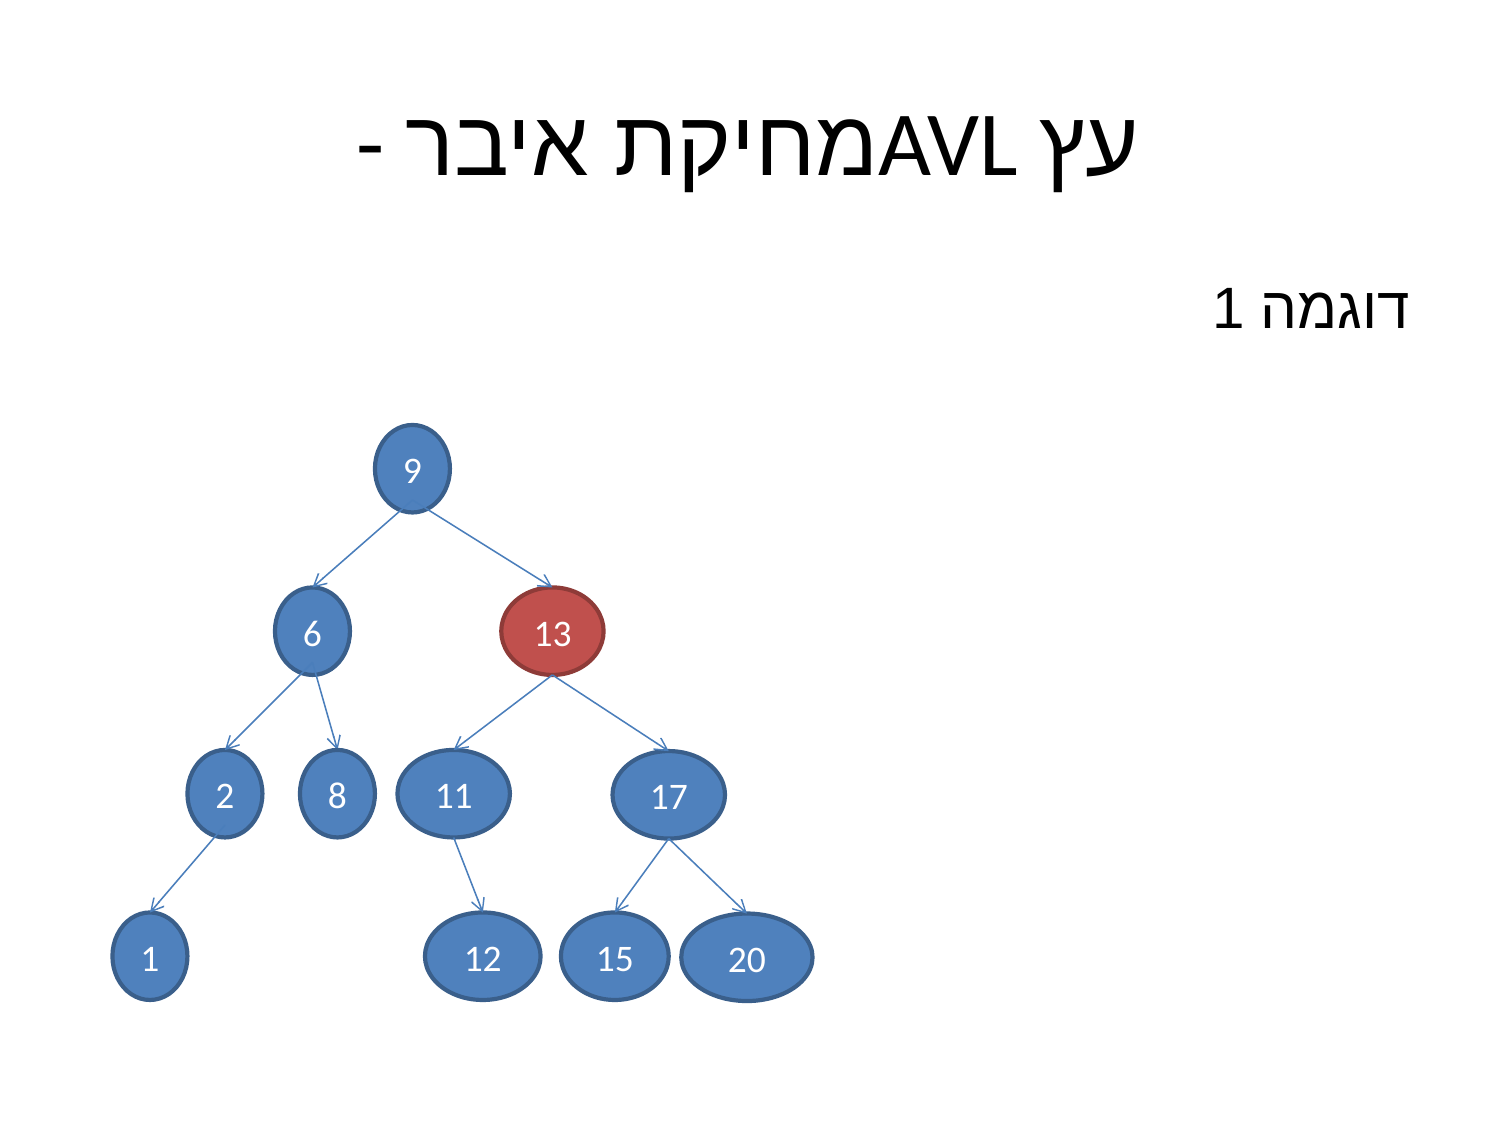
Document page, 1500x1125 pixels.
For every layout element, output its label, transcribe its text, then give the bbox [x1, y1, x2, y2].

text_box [453, 837, 483, 913]
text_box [224, 674, 311, 751]
text_box 6 [272, 585, 353, 673]
text_box 20 [679, 911, 815, 1004]
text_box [614, 838, 666, 913]
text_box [453, 674, 553, 751]
text_box 17 [610, 749, 728, 836]
text_box 8 [297, 748, 378, 840]
text_box 1 [110, 910, 190, 1003]
text_box 2 [185, 748, 265, 840]
text_box 11 [395, 748, 513, 840]
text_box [668, 838, 748, 914]
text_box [312, 674, 338, 751]
list דוגמה 1 [75, 262, 1425, 1005]
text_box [413, 512, 553, 588]
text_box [312, 512, 413, 588]
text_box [149, 837, 226, 913]
text_box 9 [372, 422, 453, 510]
text_box 13 [499, 585, 606, 673]
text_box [554, 674, 669, 752]
text_box 15 [558, 910, 671, 1003]
text_box 12 [422, 910, 543, 1003]
title - מחיקת איברAVL עץ [75, 45, 1425, 233]
